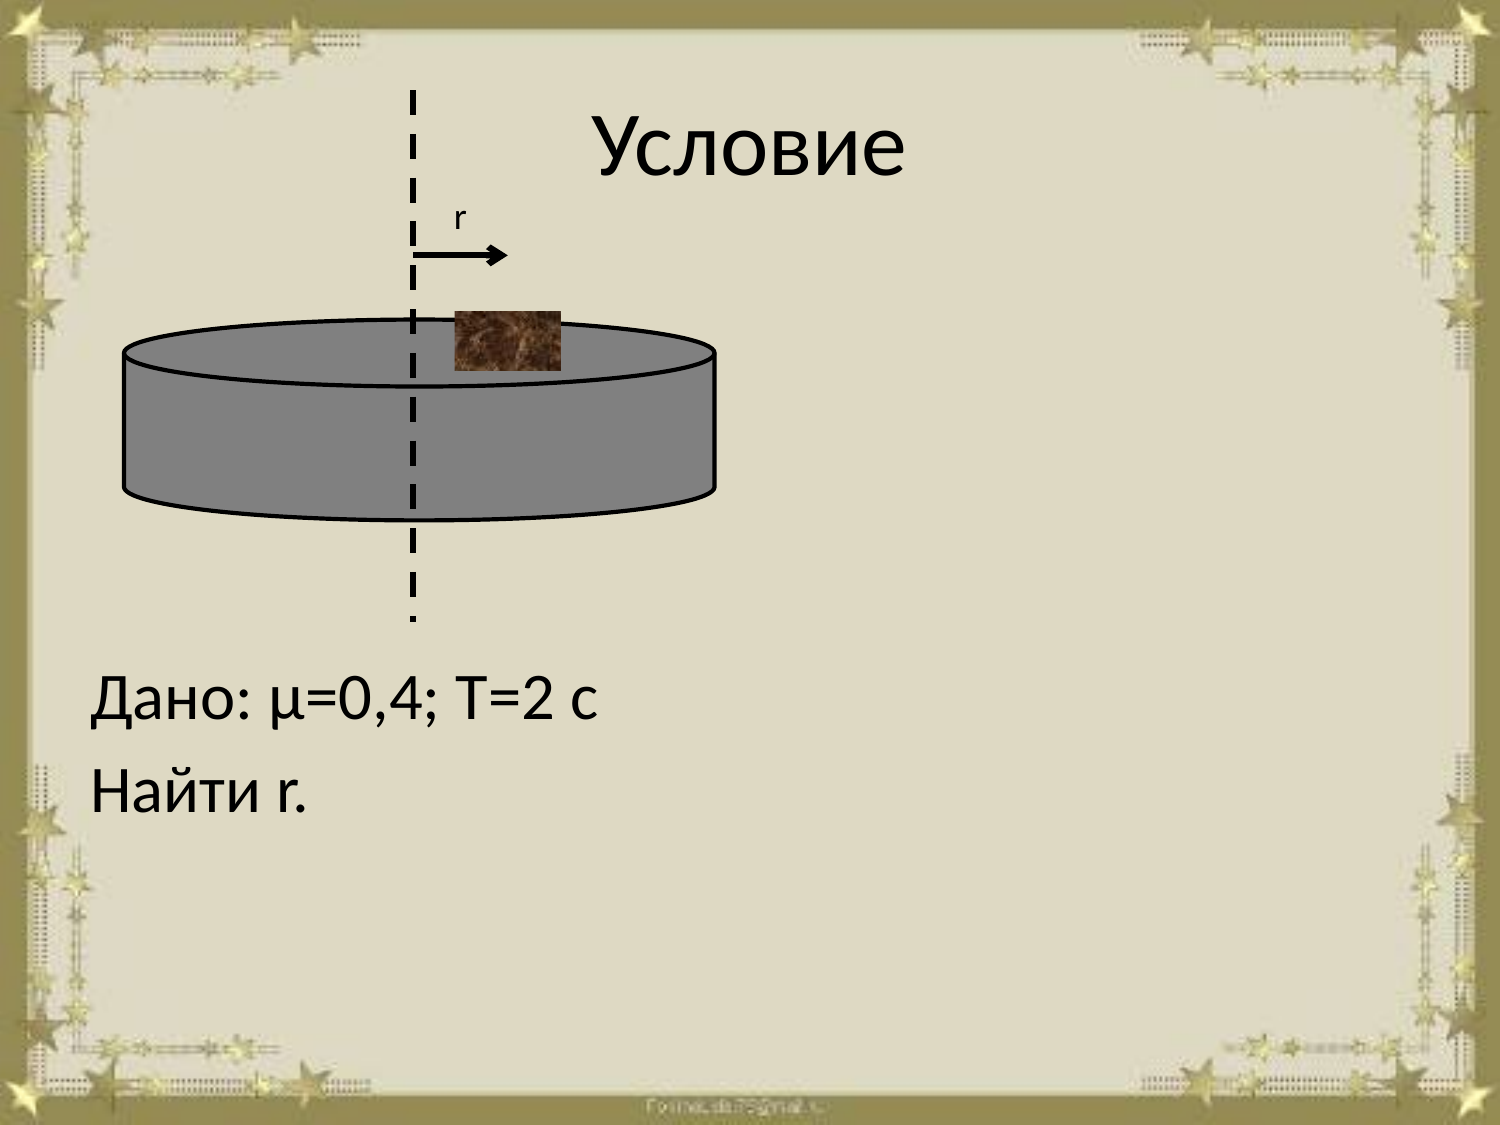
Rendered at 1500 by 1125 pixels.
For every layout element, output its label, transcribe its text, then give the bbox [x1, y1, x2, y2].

text_box [453, 310, 563, 373]
list Дано: μ=0,4; T=2 с Найти r. [75, 645, 1425, 1005]
title Условие [75, 45, 1425, 233]
text_box r [439, 184, 482, 245]
text_box [121, 317, 408, 523]
text_box [418, 317, 717, 523]
picture [0, 0, 1500, 1125]
